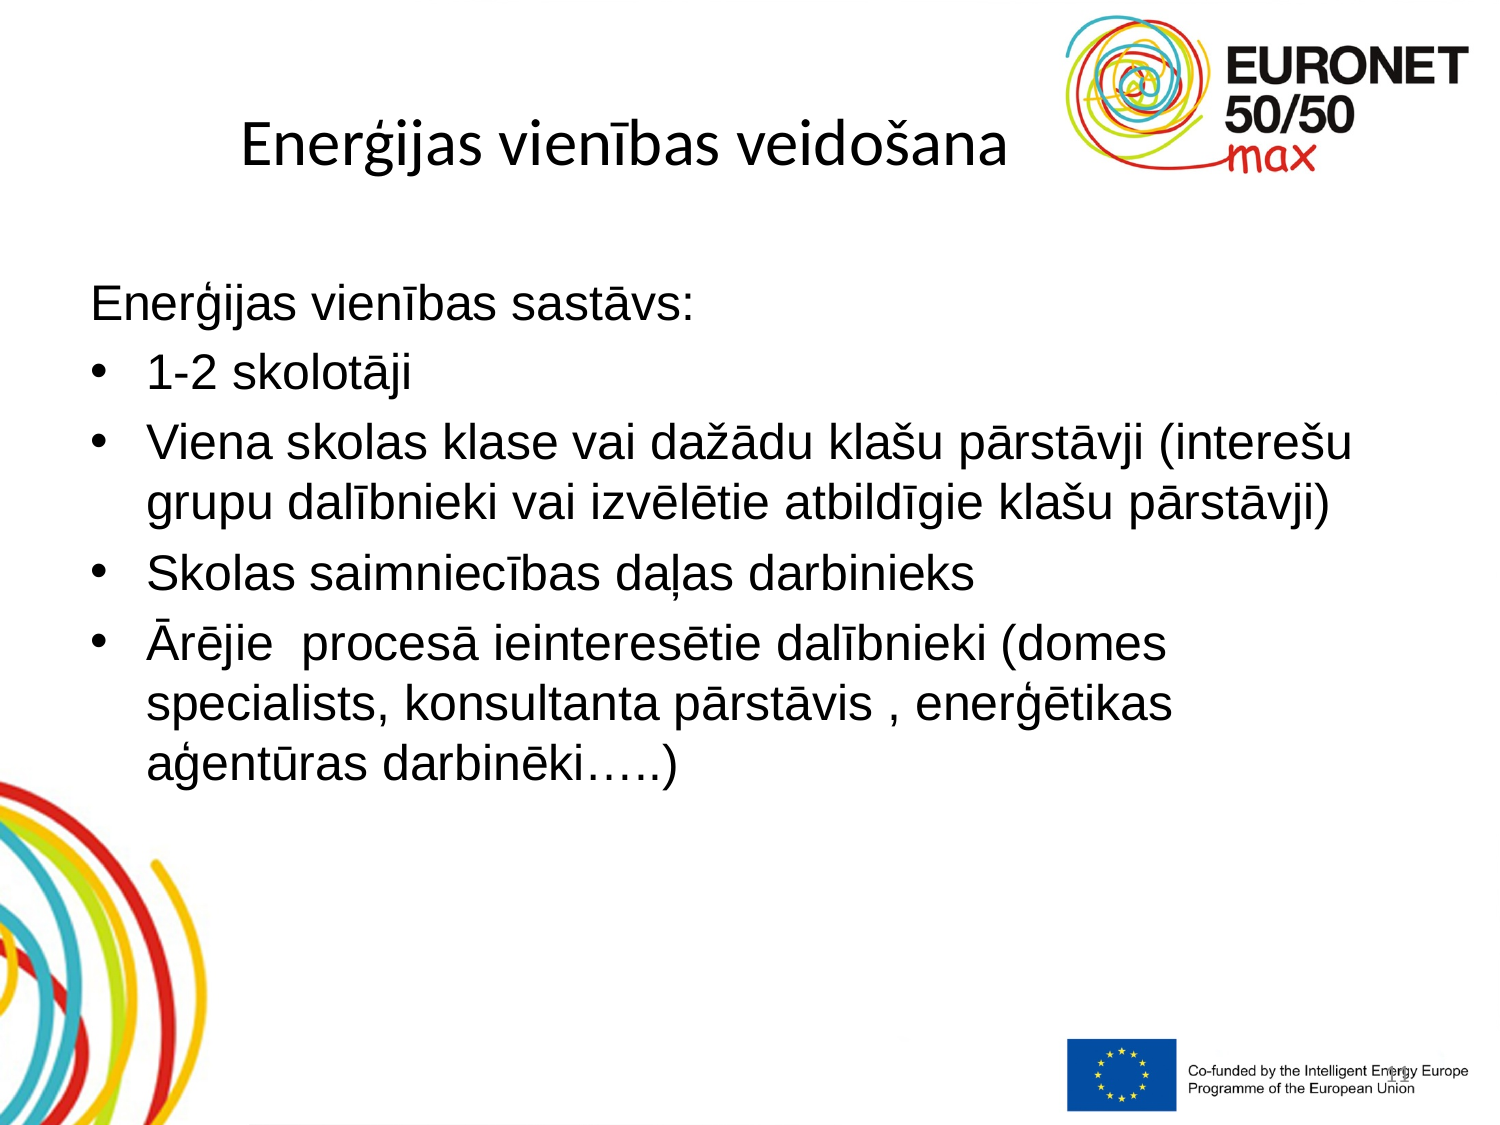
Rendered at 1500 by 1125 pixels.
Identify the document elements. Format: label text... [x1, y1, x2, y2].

picture [0, 0, 1500, 1125]
title Enerģijas vienības veidošana [75, 45, 1176, 233]
list Enerģijas vienības sastāvs: 1-2 skolotāji Viena skolas klase vai dažādu klašu pārstāvji (interešu grupu dalībnieki vai izvēlētie atbildīgie klašu pārstāvji) Skolas saimniecības daļas darbinieks Ārējie procesā ieinteresētie dalībnieki (domes specialists, konsultanta pārstāvis , enerģētikas aģentūras darbinēki…..) [75, 262, 1425, 1005]
slide_number 11 [1074, 1042, 1425, 1103]
